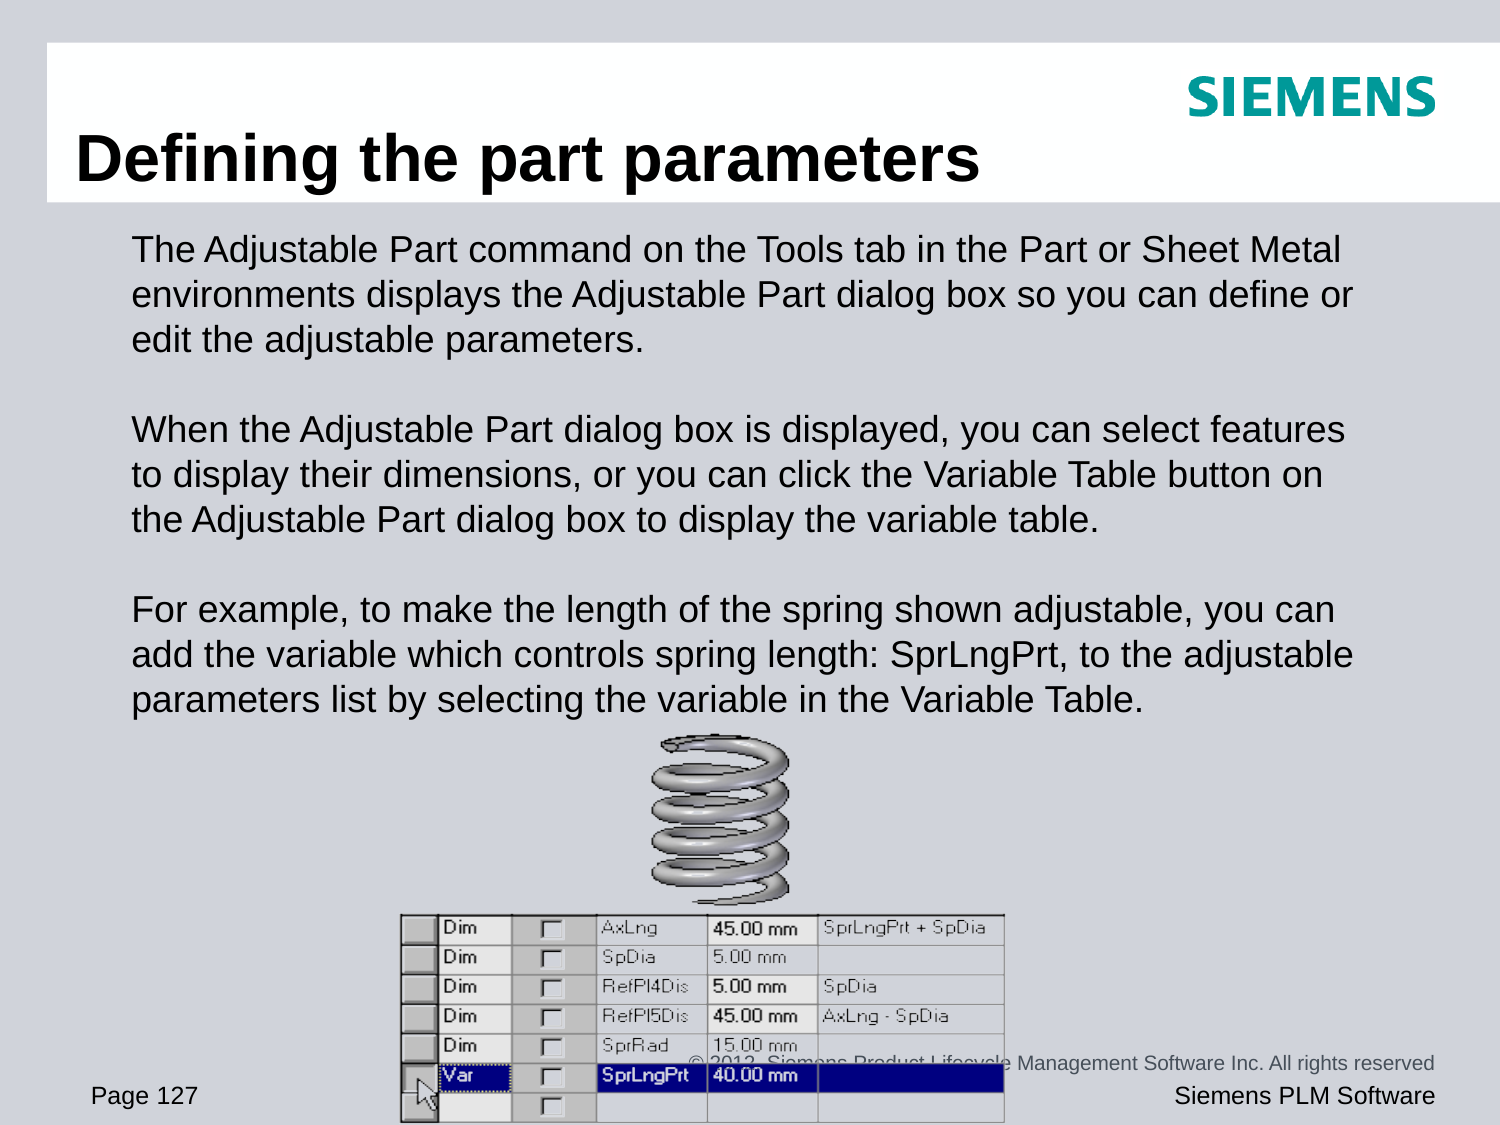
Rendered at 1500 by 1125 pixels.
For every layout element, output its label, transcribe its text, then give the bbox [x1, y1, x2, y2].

list The Adjustable Part command on the Tools tab in the Part or Sheet Metal environments displays the Adjustable Part dialog box so you can define or edit the adjustable parameters. When the Adjustable Part dialog box is displayed, you can select features to display their dimensions, or you can click the Variable Table button on the Adjustable Part dialog box to display the variable table. For example, to make the length of the spring shown adjustable, you can add the variable which controls spring length: SprLngPrt, to the adjustable parameters list by selecting the variable in the Variable Table. [74, 224, 1376, 401]
picture [1188, 69, 1444, 123]
picture [399, 729, 1013, 1125]
text_box [87, 662, 1388, 838]
title Defining the part parameters [74, 62, 1188, 196]
